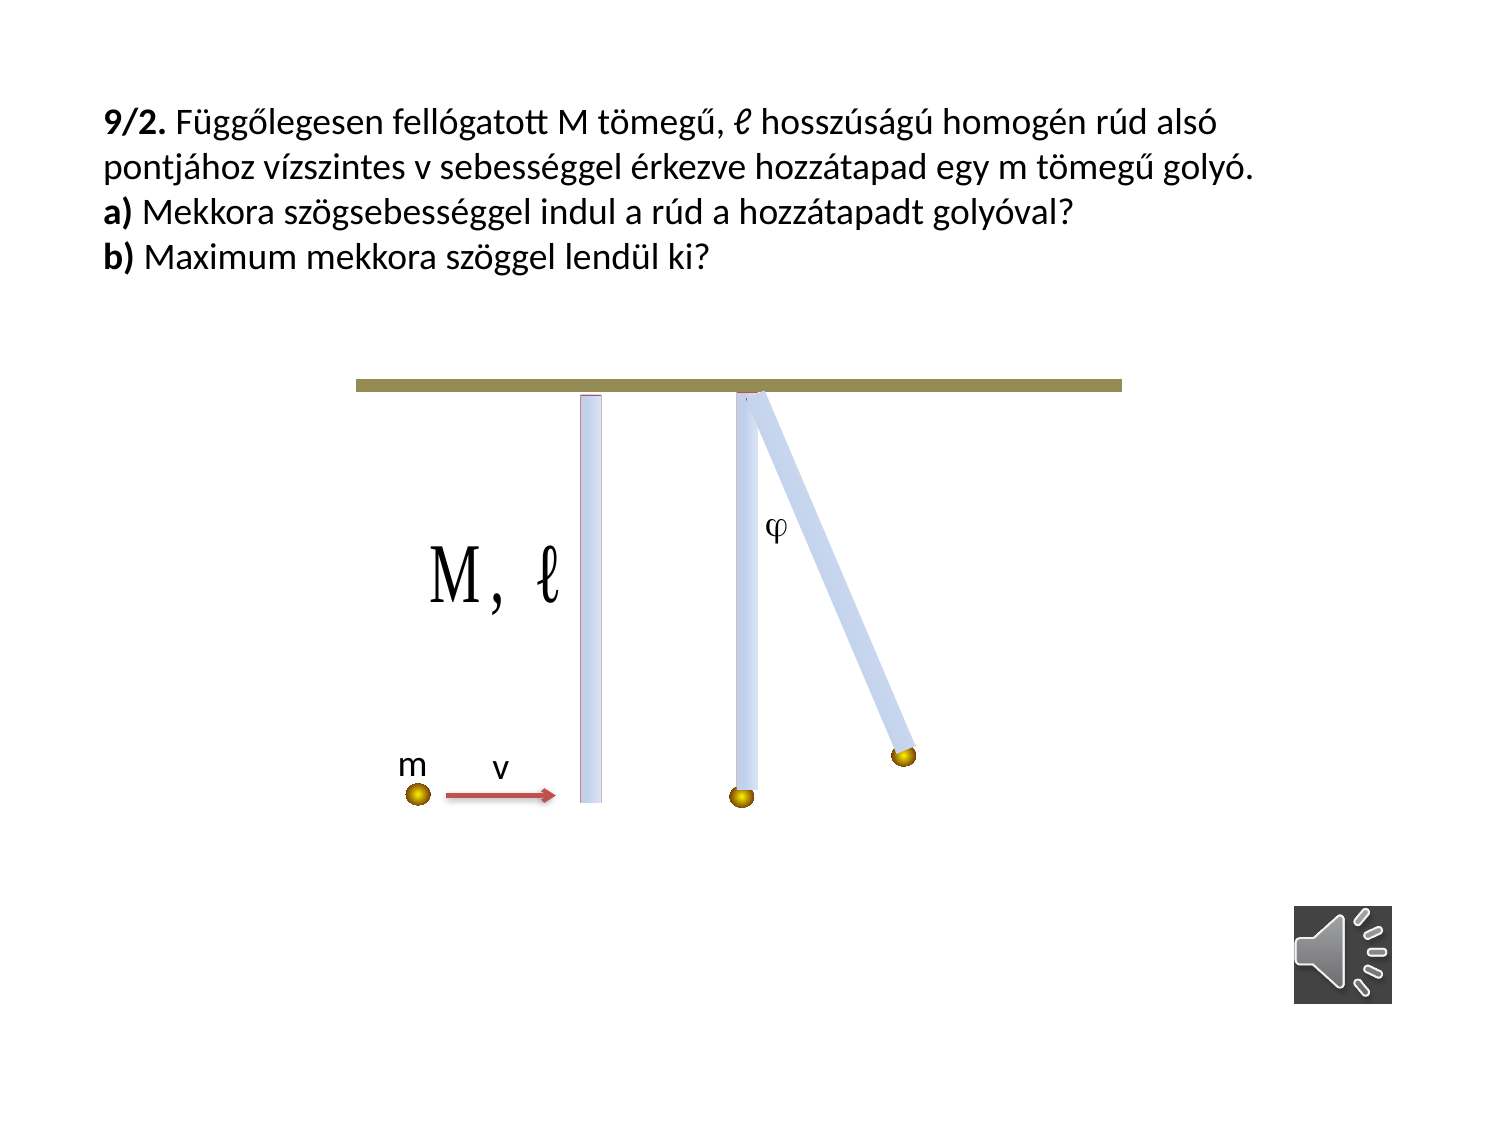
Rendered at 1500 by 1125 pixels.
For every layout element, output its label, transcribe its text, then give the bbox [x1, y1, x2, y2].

picture [1293, 904, 1394, 1006]
text_box 9/2. Függőlegesen fellógatott M tömegű, ℓ hosszúságú homogén rúd alsó pontjához vízszintes v sebességgel érkezve hozzátapad egy m tömegű golyó. a) Mekkora szögsebességgel indul a rúd a hozzátapadt golyóval? b) Maximum mekkora szöggel lendül ki? [88, 89, 1329, 285]
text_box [300, 337, 1188, 867]
